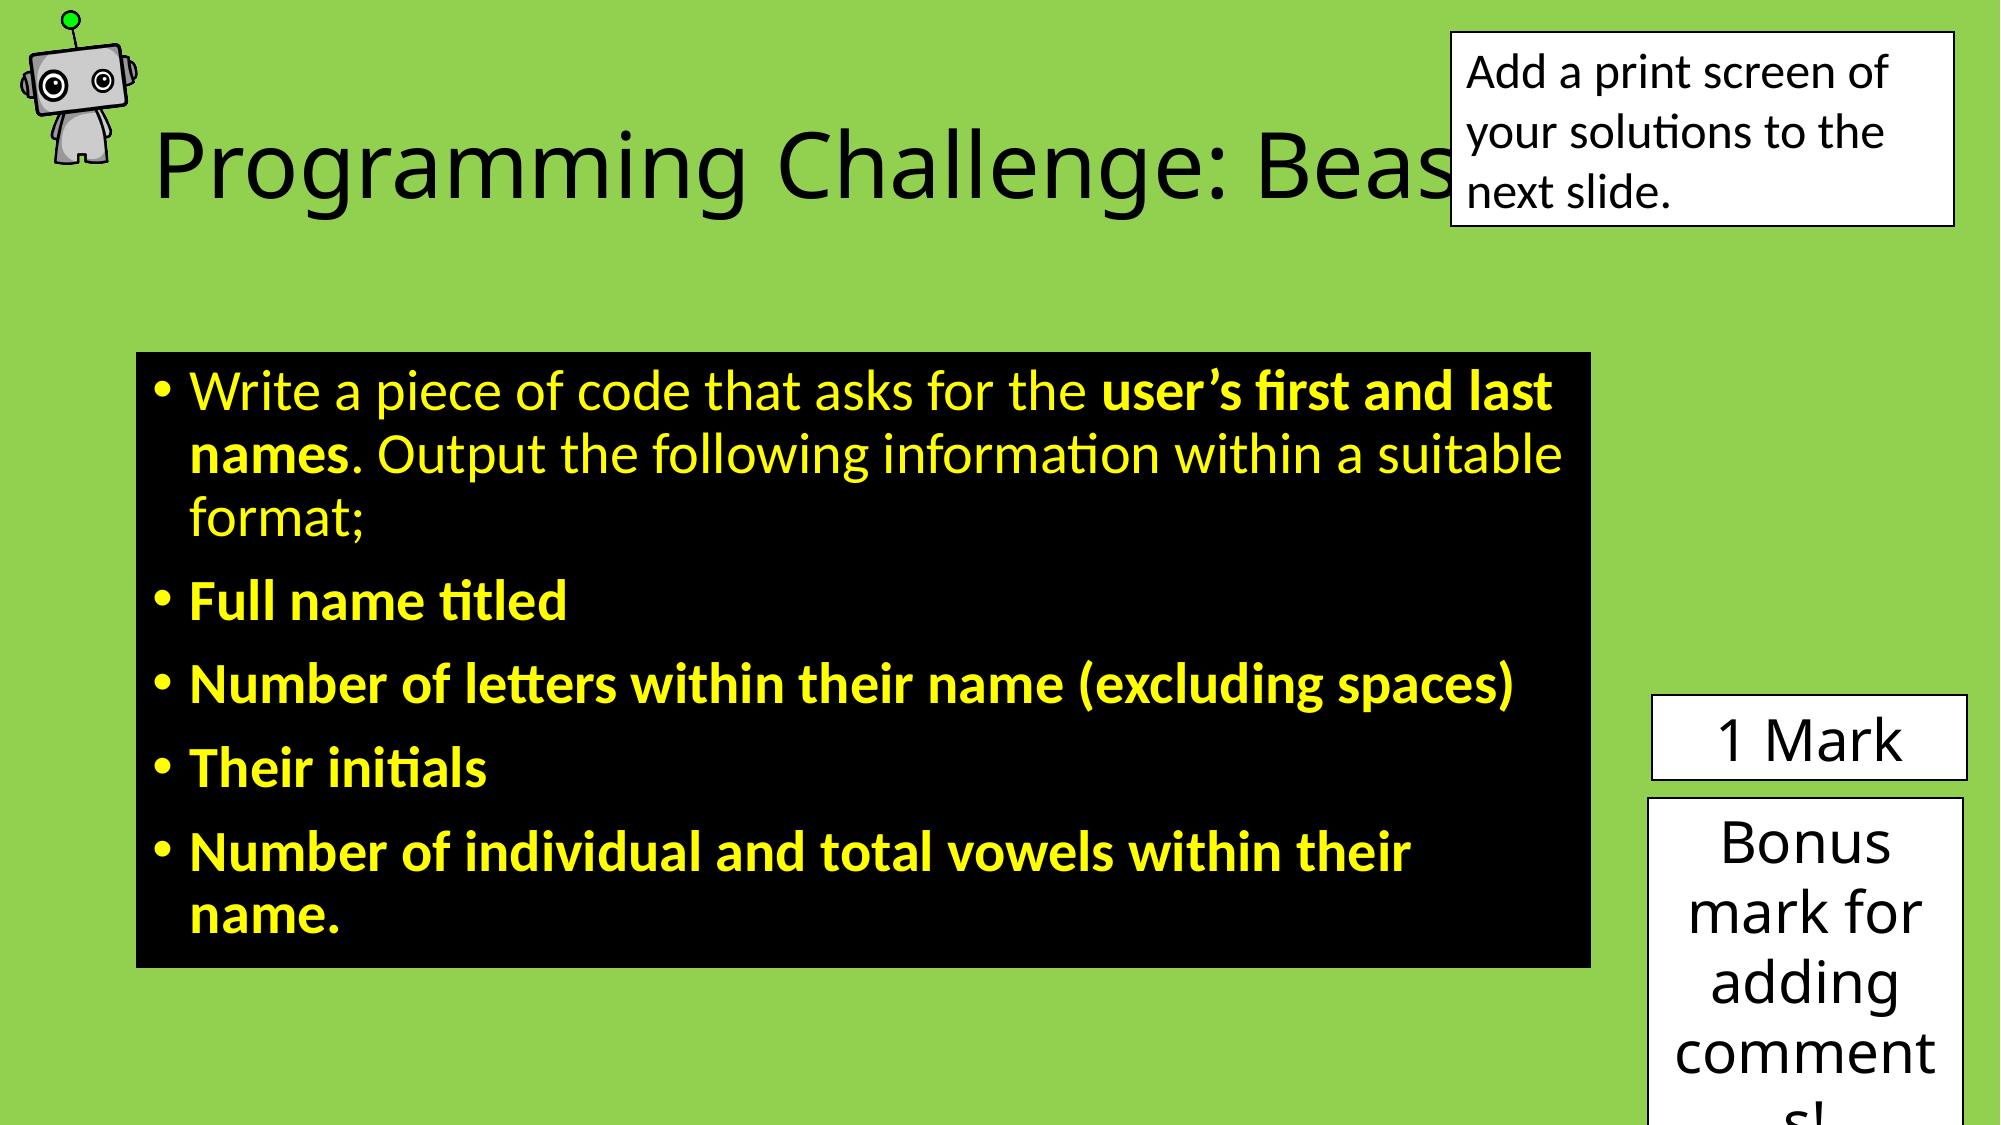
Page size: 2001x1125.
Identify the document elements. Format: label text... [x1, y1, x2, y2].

text_box Bonus mark for adding comments! [1647, 797, 1964, 1125]
text_box 1 Mark [1651, 694, 1968, 781]
list Write a piece of code that asks for the user’s first and last names. Output the following information within a suitable format; Full name titled Number of letters within their name (excluding spaces) Their initials Number of individual and total vowels within their name. [136, 352, 1591, 968]
title Programming Challenge: Beast [137, 59, 1863, 278]
text_box Add a print screen of your solutions to the next slide. [1450, 31, 1955, 227]
picture [20, 10, 138, 165]
